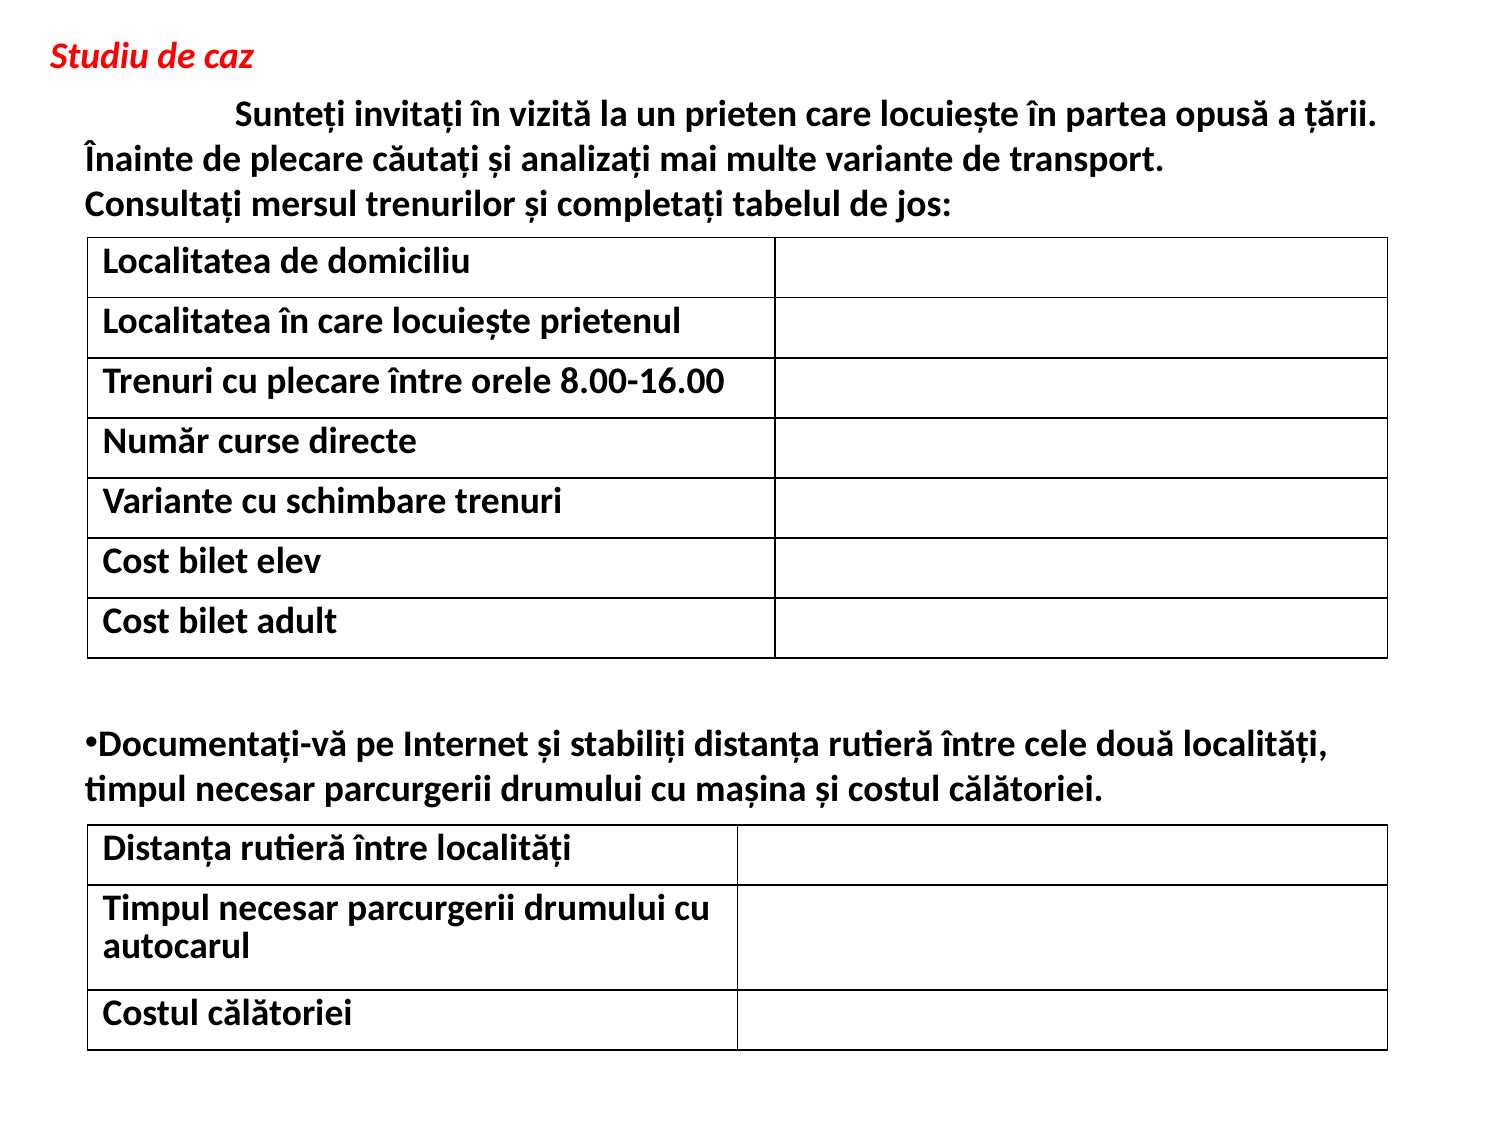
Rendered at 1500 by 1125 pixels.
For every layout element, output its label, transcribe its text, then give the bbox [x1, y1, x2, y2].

table_header [776, 238, 1387, 297]
table_cell [776, 479, 1387, 537]
table_header [738, 826, 1387, 884]
table_cell Cost bilet elev [88, 539, 774, 597]
text_box Sunteți invitați în vizită la un prieten care locuiește în partea opusă a țării. Înainte de plecare căutați și analizați mai multe variante de transport. Consultați mersul trenurilor și completați tabelul de jos: Documentați-vă pe Internet și stabiliți distanța rutieră între cele două localități, timpul necesar parcurgerii drumului cu mașina și costul călătoriei. [70, 81, 1407, 862]
text_box Studiu de caz [35, 23, 598, 84]
table_cell [776, 359, 1387, 417]
table_cell Cost bilet adult [88, 599, 774, 657]
table_cell [776, 298, 1387, 357]
table_header Distanța rutieră între localități [88, 826, 737, 884]
table_cell [738, 991, 1387, 1049]
table_cell Variante cu schimbare trenuri [88, 479, 774, 537]
table_cell Număr curse directe [88, 419, 774, 477]
table_cell [776, 599, 1387, 657]
table_cell [776, 539, 1387, 597]
table_header Localitatea de domiciliu [88, 238, 774, 297]
table_cell [738, 886, 1387, 989]
table_cell Costul călătoriei [88, 991, 737, 1049]
table_cell [776, 419, 1387, 477]
table_cell Trenuri cu plecare între orele 8.00-16.00 [88, 359, 774, 417]
table_cell Localitatea în care locuiește prietenul [88, 298, 774, 357]
table_cell Timpul necesar parcurgerii drumului cu autocarul [88, 886, 737, 989]
